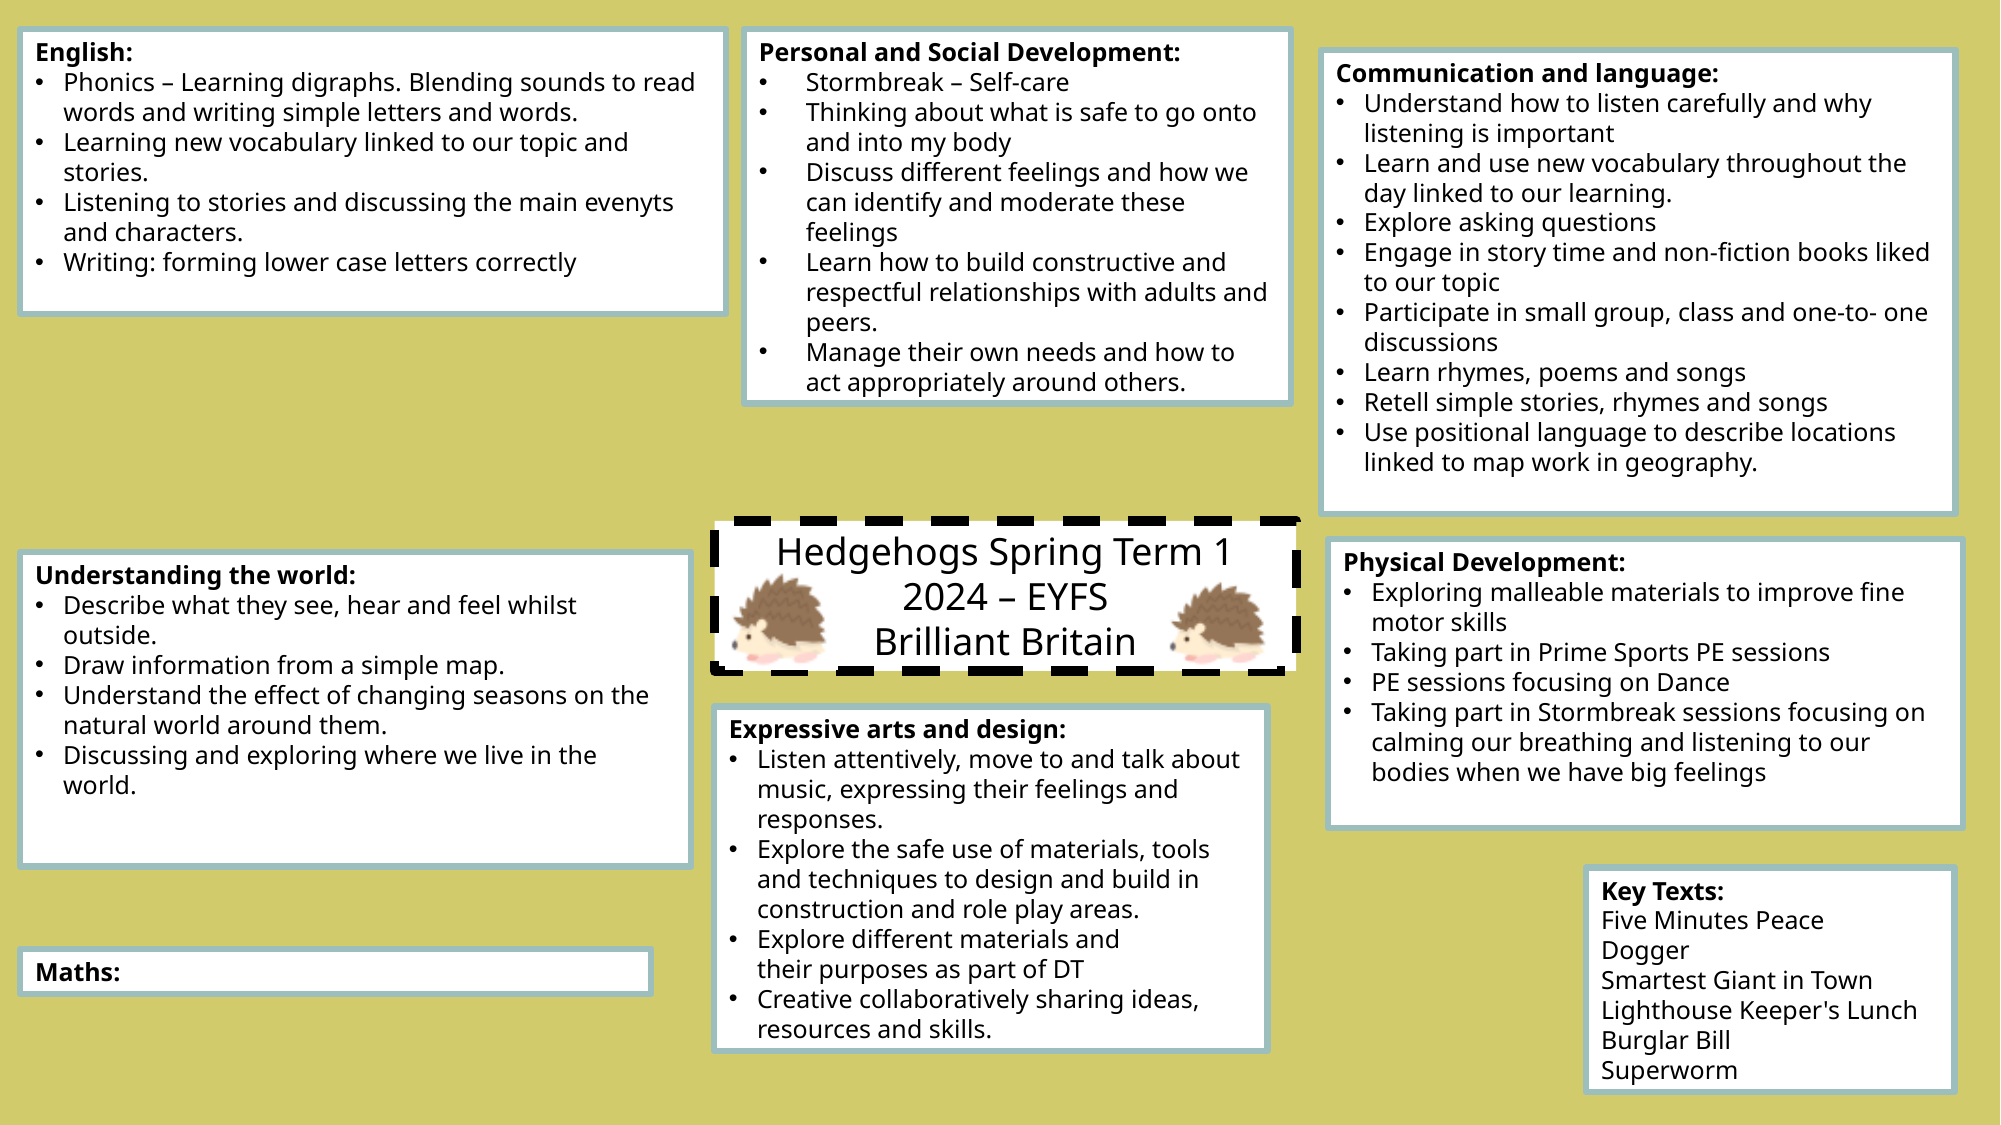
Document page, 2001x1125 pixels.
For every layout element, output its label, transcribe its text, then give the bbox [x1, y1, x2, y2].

text_box Communication and language: Understand how to listen carefully and why listening is important Learn and use new vocabulary throughout the day linked to our learning. Explore asking questions Engage in story time and non-fiction books liked to our topic Participate in small group, class and one-to- one discussions Learn rhymes, poems and songs Retell simple stories, rhymes and songs Use positional language to describe locations linked to map work in geography. [1320, 49, 1957, 515]
text_box Key Texts: Five Minutes Peace Dogger Smartest Giant in Town Lighthouse Keeper's Lunch Burglar Bill Superworm [1585, 866, 1956, 1093]
text_box Hedgehogs Spring Term 1 2024 – EYFS Brilliant Britain [714, 520, 1297, 672]
picture [1163, 577, 1277, 669]
picture [725, 568, 838, 671]
text_box Physical Development: Exploring malleable materials to improve fine motor skills Taking part in Prime Sports PE sessions PE sessions focusing on Dance Taking part in Stormbreak sessions focusing on calming our breathing and listening to our bodies when we have big feelings [1327, 538, 1964, 829]
text_box Expressive arts and design: Listen attentively, move to and talk about music, expressing their feelings and responses. Explore the safe use of materials, tools and techniques to design and build in construction and role play areas. Explore different materials and their purposes as part of DT Creative collaboratively sharing ideas, resources and skills. [713, 705, 1269, 1052]
text_box English: Phonics – Learning digraphs. Blending sounds to read words and writing simple letters and words. Learning new vocabulary linked to our topic and stories. Listening to stories and discussing the main evenyts and characters. Writing: forming lower case letters correctly [19, 28, 727, 315]
text_box Maths: [19, 948, 652, 995]
text_box Understanding the world: Describe what they see, hear and feel whilst outside. Draw information from a simple map. Understand the effect of changing seasons on the natural world around them. Discussing and exploring where we live in the world. [19, 551, 692, 867]
text_box Personal and Social Development: Stormbreak – Self-care Thinking about what is safe to go onto and into my body Discuss different feelings and how we can identify and moderate these feelings Learn how to build constructive and respectful relationships with adults and peers. Manage their own needs and how to act appropriately around others. [743, 28, 1292, 404]
